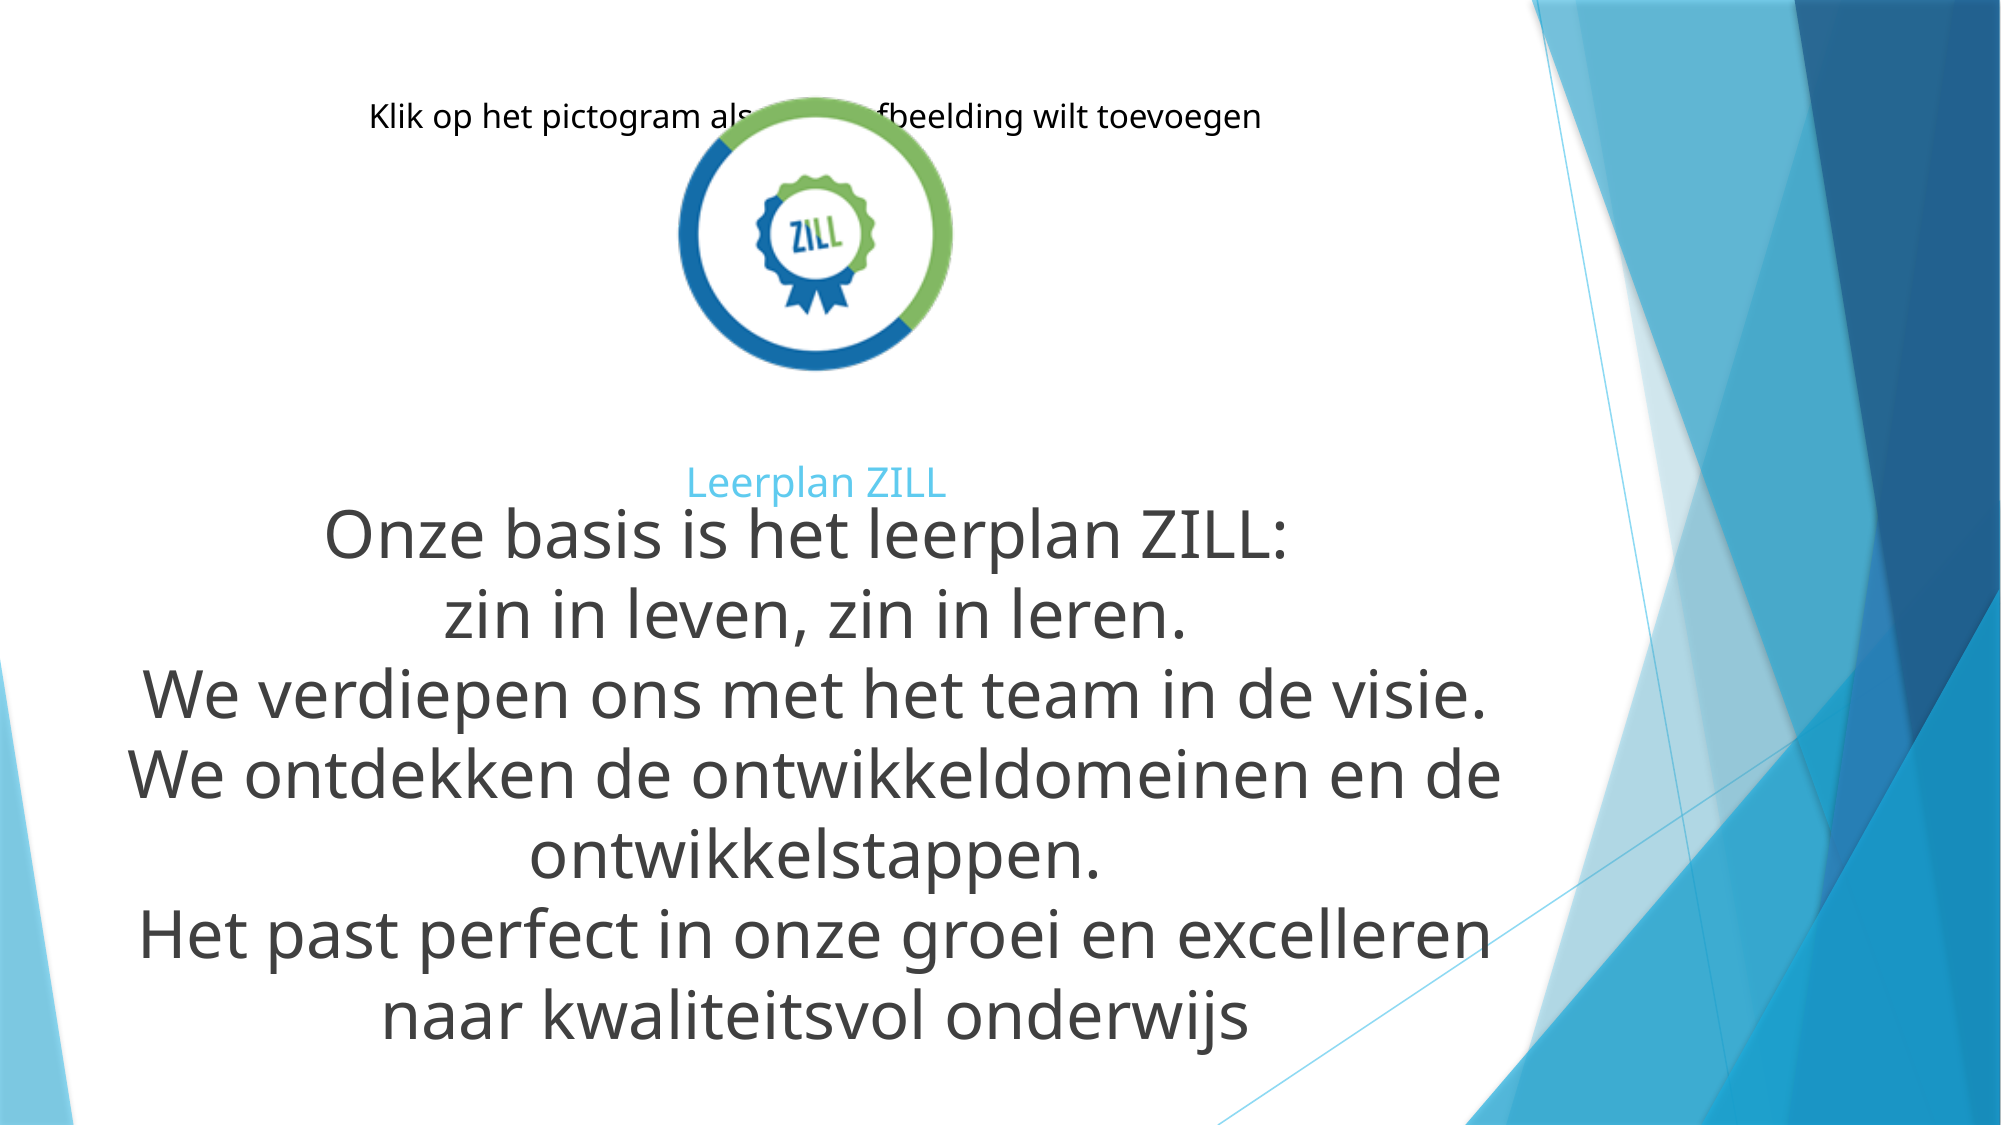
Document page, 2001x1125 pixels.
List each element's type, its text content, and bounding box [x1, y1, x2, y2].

list Onze basis is het leerplan ZILL: zin in leven, zin in leren. We verdiepen ons met het team in de visie. We ontdekken de ontwikkeldomeinen en de ontwikkelstappen. Het past perfect in onze groei en excelleren naar kwaliteitsvol onderwijs [111, 484, 1522, 1111]
picture [110, 86, 1522, 401]
title Leerplan ZILL [111, 446, 1522, 484]
